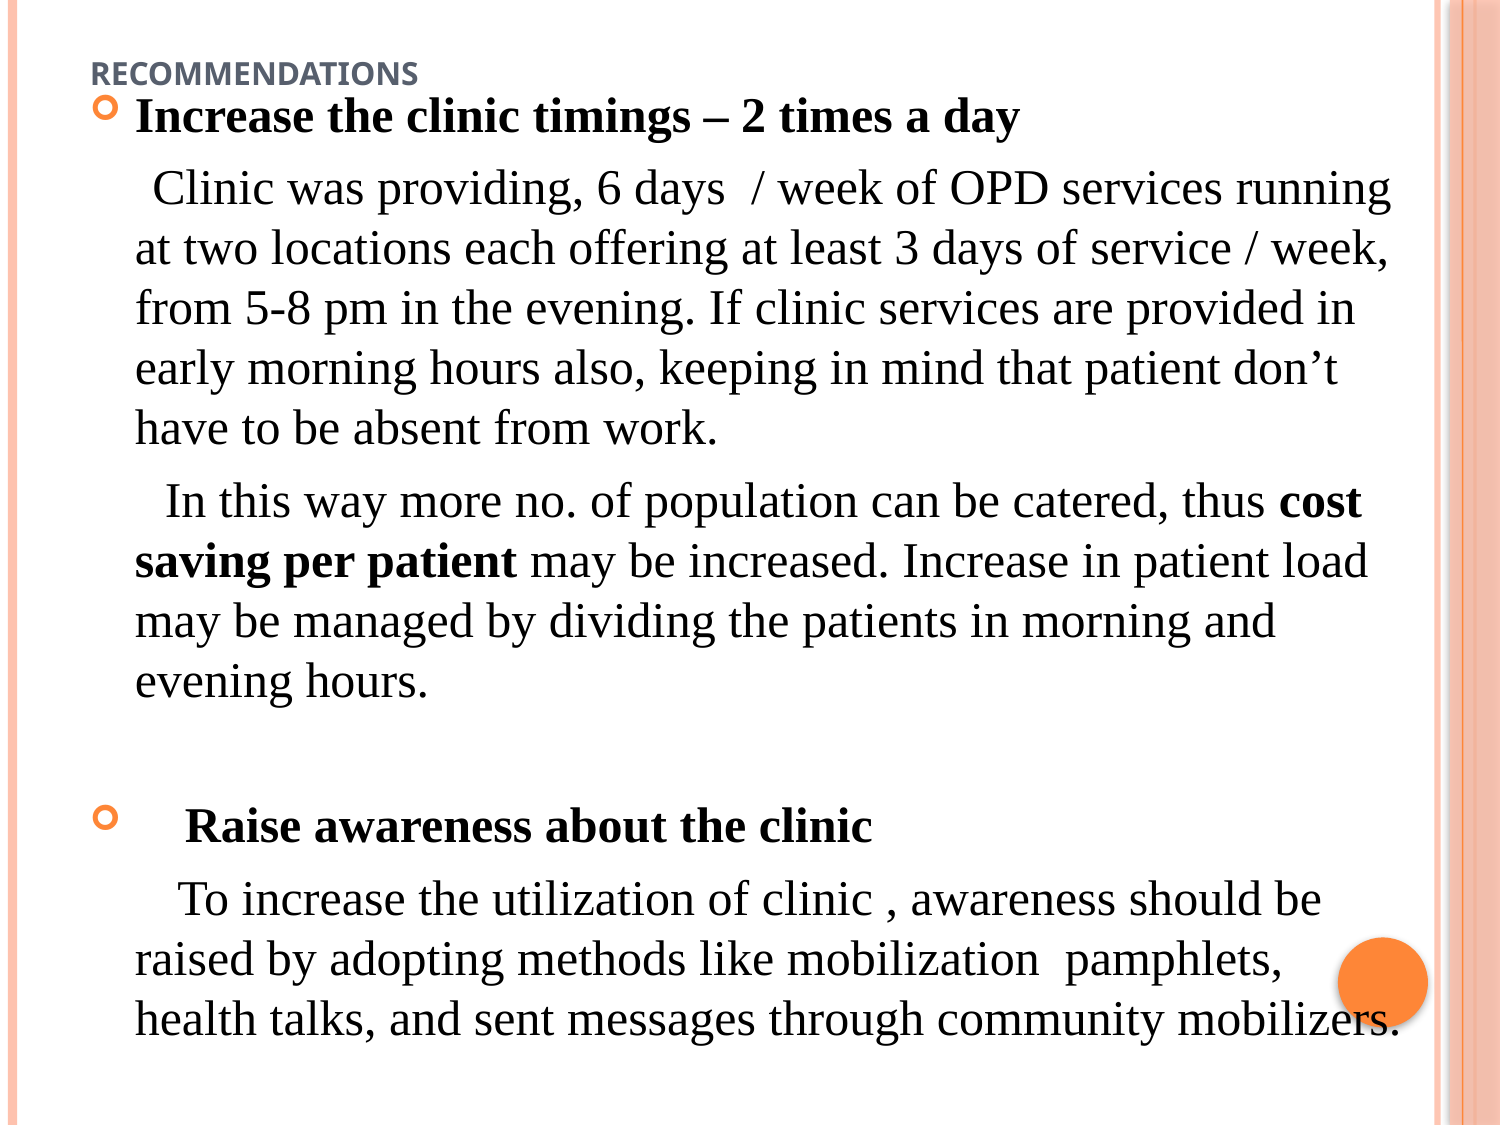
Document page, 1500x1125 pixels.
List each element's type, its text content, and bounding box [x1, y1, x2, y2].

list Increase the clinic timings – 2 times a day Clinic was providing, 6 days / week of OPD services running at two locations each offering at least 3 days of service / week, from 5-8 pm in the evening. If clinic services are provided in early morning hours also, keeping in mind that patient don’t have to be absent from work. In this way more no. of population can be catered, thus cost saving per patient may be increased. Increase in patient load may be managed by dividing the patients in morning and evening hours. Raise awareness about the clinic To increase the utilization of clinic , awareness should be raised by adopting methods like mobilization pamphlets, health talks, and sent messages through community mobilizers. [75, 75, 1425, 1088]
title RECOMMENDATIONS [75, 45, 1425, 75]
